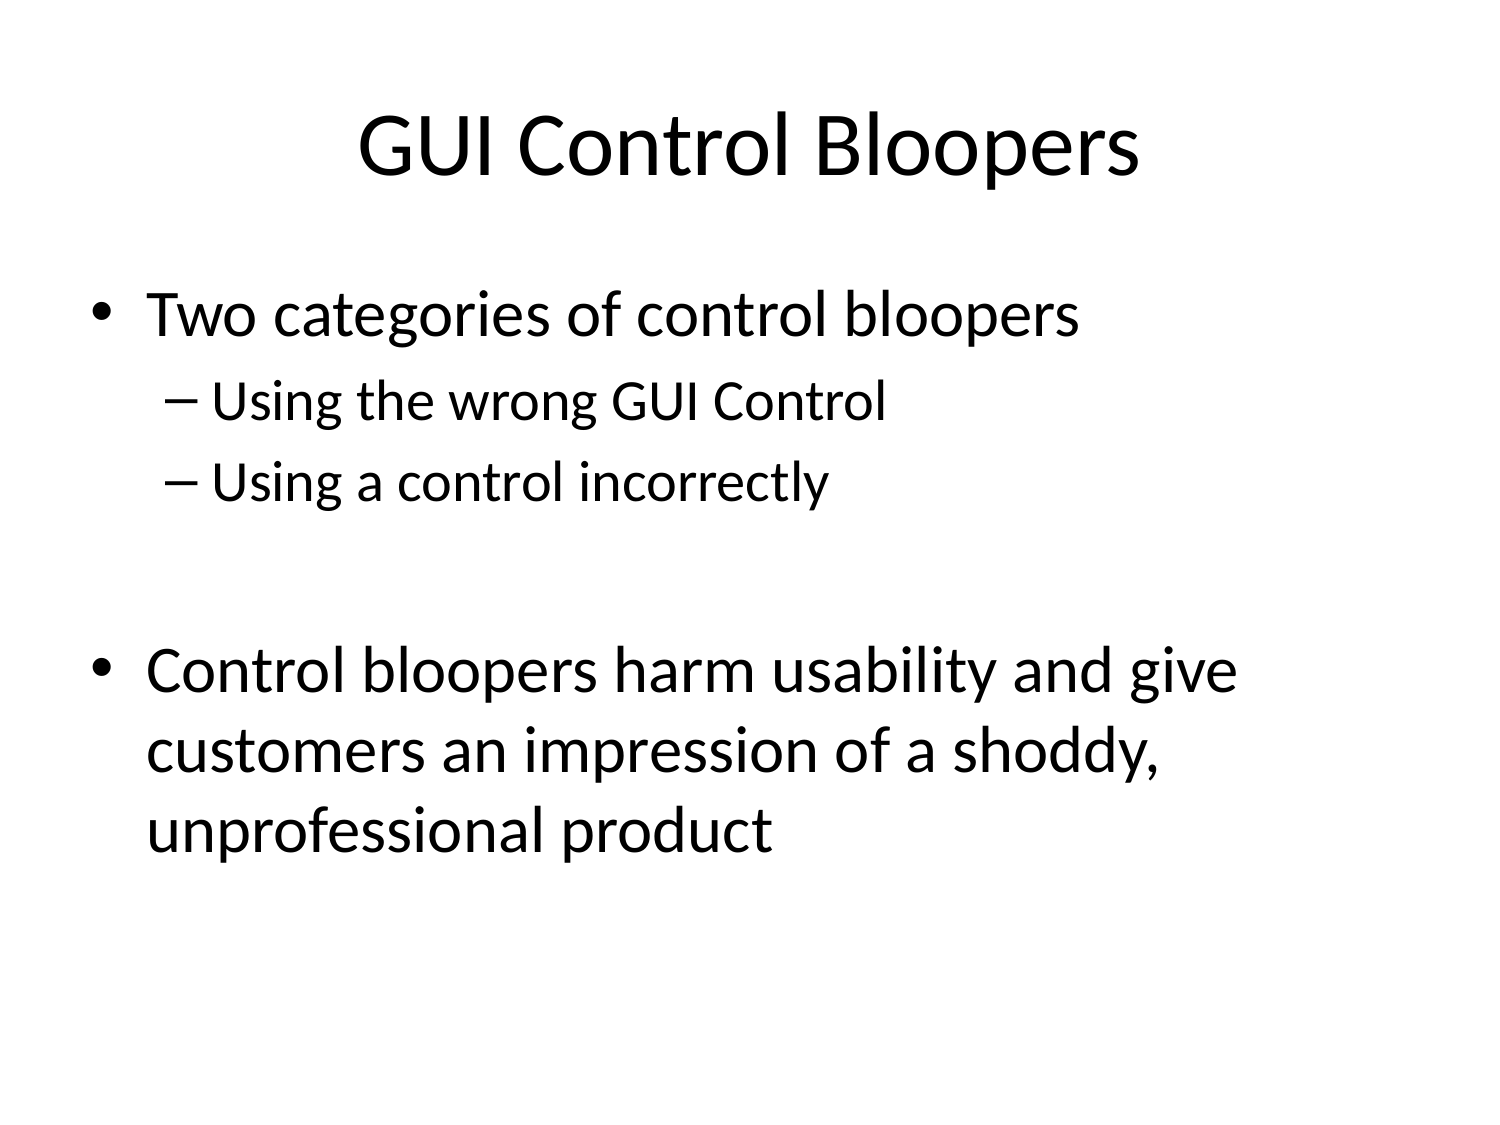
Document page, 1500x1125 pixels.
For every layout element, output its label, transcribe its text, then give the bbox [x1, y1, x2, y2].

list Two categories of control bloopers Using the wrong GUI Control Using a control incorrectly Control bloopers harm usability and give customers an impression of a shoddy, unprofessional product [75, 262, 1425, 1005]
title GUI Control Bloopers [75, 45, 1425, 233]
